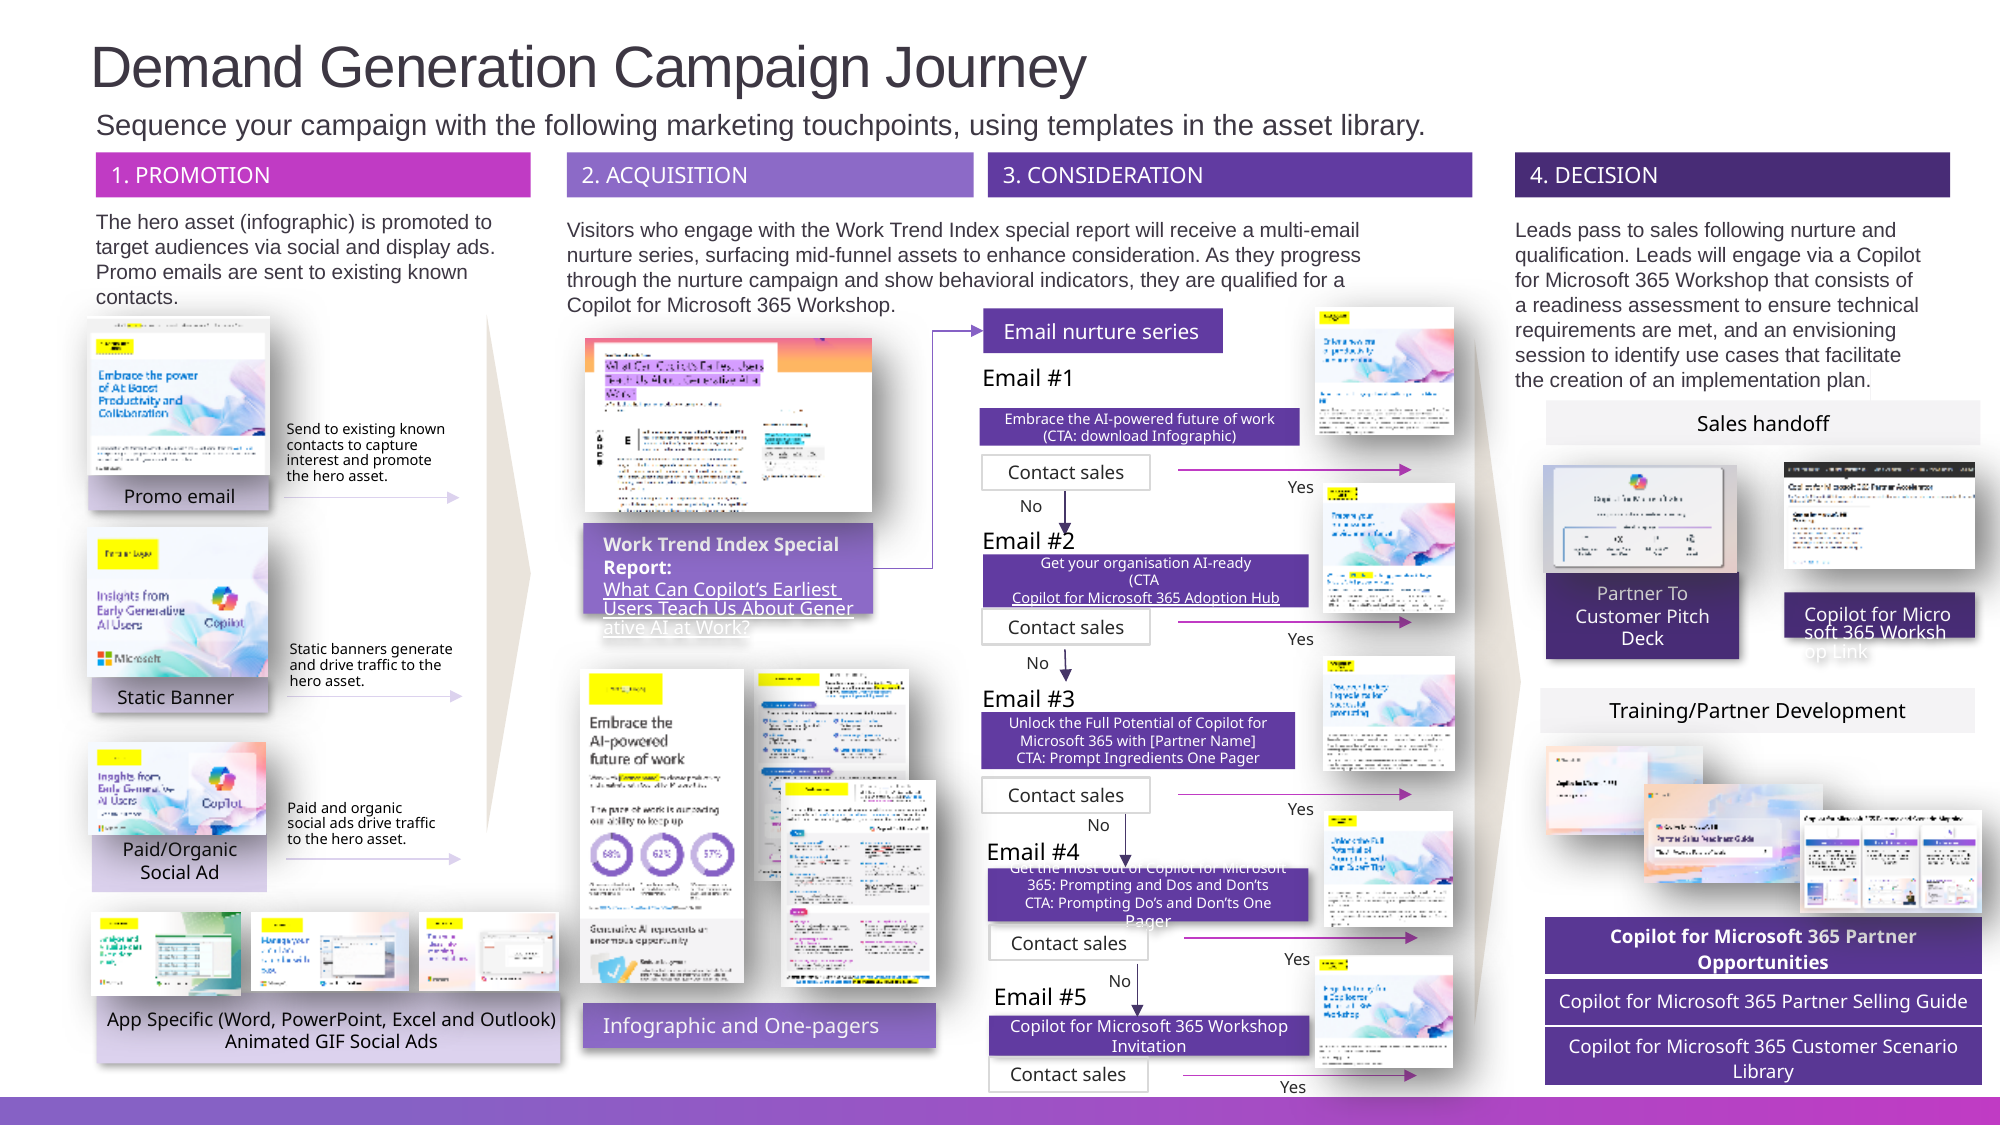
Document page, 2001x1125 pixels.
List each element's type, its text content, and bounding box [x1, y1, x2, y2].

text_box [583, 330, 979, 624]
picture [585, 338, 872, 512]
table_header Copilot for Microsoft 365 Partner Opportunities [1545, 917, 1982, 974]
text_box Contact sales [988, 1056, 1148, 1092]
picture [1315, 955, 1454, 1068]
text_box Infographic and One-pagers [583, 1023, 936, 1048]
picture [87, 316, 270, 475]
text_box Sequence your campaign with the following marketing touchpoints, using templates in the asset library. [95, 106, 1462, 142]
table_cell Copilot for Microsoft 365 Customer Scenario Library [1545, 1027, 1982, 1085]
text_box The hero asset (infographic) is promoted to target audiences via social and display ads. Promo emails are sent to existing known contacts. [95, 208, 531, 309]
picture [1784, 462, 1975, 569]
text_box 3. CONSIDERATION [987, 152, 1473, 198]
picture [754, 669, 936, 987]
text_box Partner To Customer Pitch Deck [1546, 608, 1740, 660]
picture [580, 669, 744, 983]
picture [251, 912, 409, 991]
picture [1324, 811, 1453, 927]
text_box Copilot for Microsoft 365 Workshop Link [1784, 606, 1975, 638]
text_box Training/Partner Development [1540, 688, 1975, 733]
text_box App Specific (Word, PowerPoint, Excel and Outlook) Animated GIF Social Ads [95, 1031, 567, 1053]
picture [87, 527, 268, 677]
picture [1323, 483, 1455, 613]
text_box Yes [1254, 1076, 1322, 1105]
table_cell Copilot for Microsoft 365 Partner Selling Guide [1545, 979, 1982, 1025]
picture [1323, 656, 1455, 771]
text_box 4. DECISION [1515, 152, 1951, 198]
picture [419, 912, 559, 991]
picture [1543, 465, 1737, 573]
picture [1545, 746, 1982, 913]
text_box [88, 314, 531, 893]
text_box 2. ACQUISITION [566, 152, 974, 198]
text_box 1. PROMOTION [95, 152, 531, 198]
text_box Sales handoff [1546, 400, 1981, 446]
picture [91, 912, 241, 996]
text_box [979, 308, 1521, 1026]
text_box Copilot for Microsoft 365 Workshop Invitation [989, 1026, 1299, 1056]
picture [1315, 307, 1454, 435]
picture [88, 742, 266, 835]
text_box Visitors who engage with the Work Trend Index special report will receive a multi-email nurture series, surfacing mid-funnel assets to enhance consideration. As they progress through the nurture campaign and show behavioral indicators, they are qualified for a Copilot for Microsoft 365 Workshop. [566, 208, 1393, 324]
title Demand Generation Campaign Journey [90, 21, 1898, 113]
text_box Leads pass to sales following nurture and qualification. Leads will engage via a Copilot for Microsoft 365 Workshop that consists of a readiness assessment to ensure technical requirements are met, and an envisioning session to identify use cases that facilitate the creation of an implementation plan. [1515, 208, 1930, 399]
text_box [96, 1053, 561, 1064]
